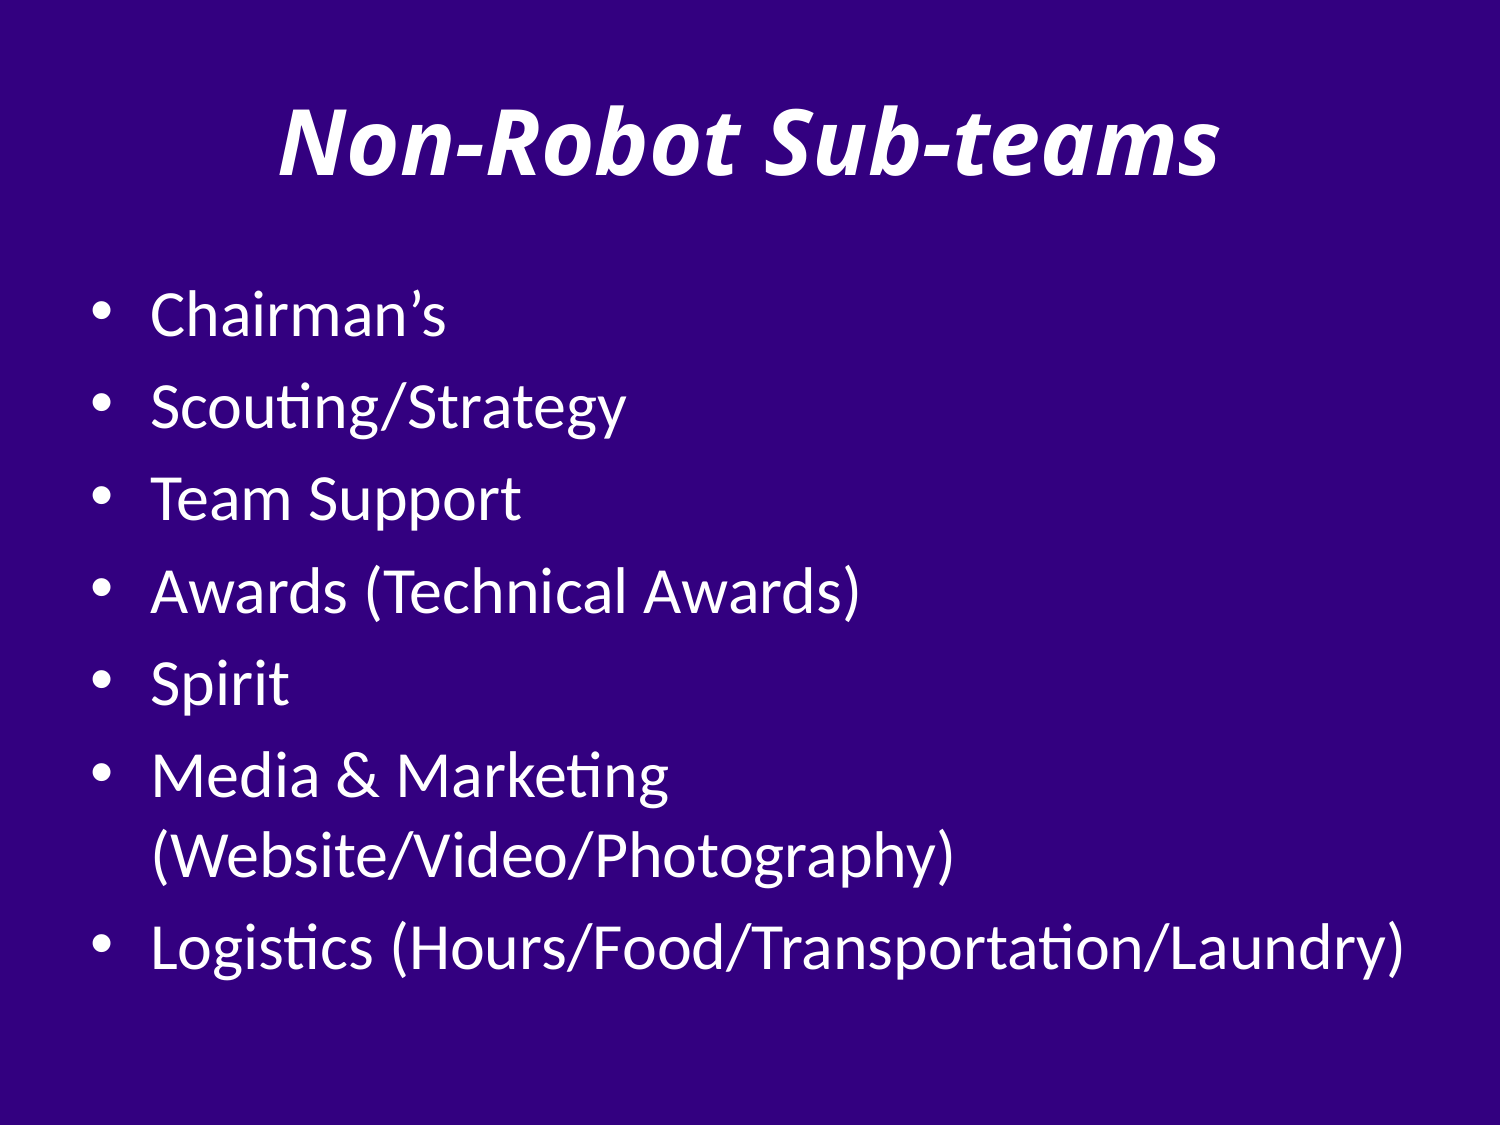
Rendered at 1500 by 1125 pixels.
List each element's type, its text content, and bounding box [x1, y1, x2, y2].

list Chairman’s Scouting/Strategy Team Support Awards (Technical Awards) Spirit Media & Marketing (Website/Video/Photography) Logistics (Hours/Food/Transportation/Laundry) [75, 262, 1425, 1005]
title Non-Robot Sub-teams [75, 45, 1425, 233]
